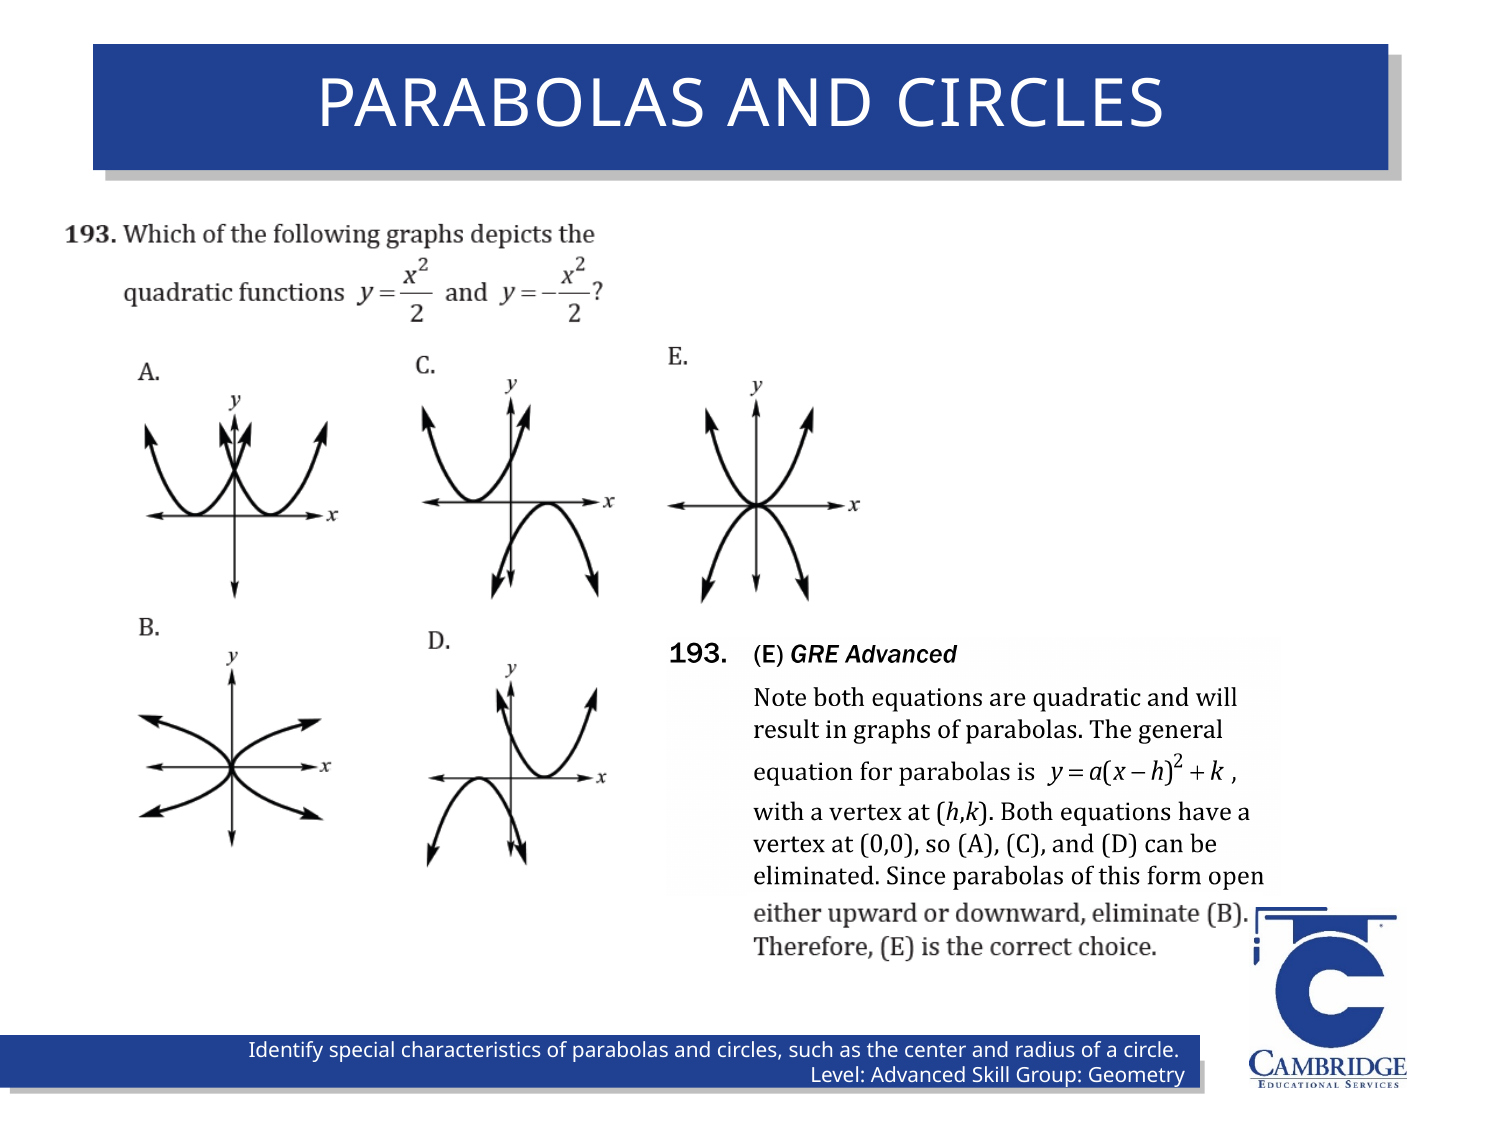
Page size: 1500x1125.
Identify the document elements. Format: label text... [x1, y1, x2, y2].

text_box [104, 53, 1403, 182]
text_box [54, 210, 896, 878]
picture [1248, 907, 1407, 1088]
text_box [665, 636, 1281, 966]
footer Identify special characteristics of parabolas and circles, such as the center and radius of a circle. Level: Advanced Skill Group: Geometry [0, 1035, 1200, 1088]
title Parabolas and Circles [93, 44, 1389, 171]
text_box [9, 1059, 1206, 1095]
